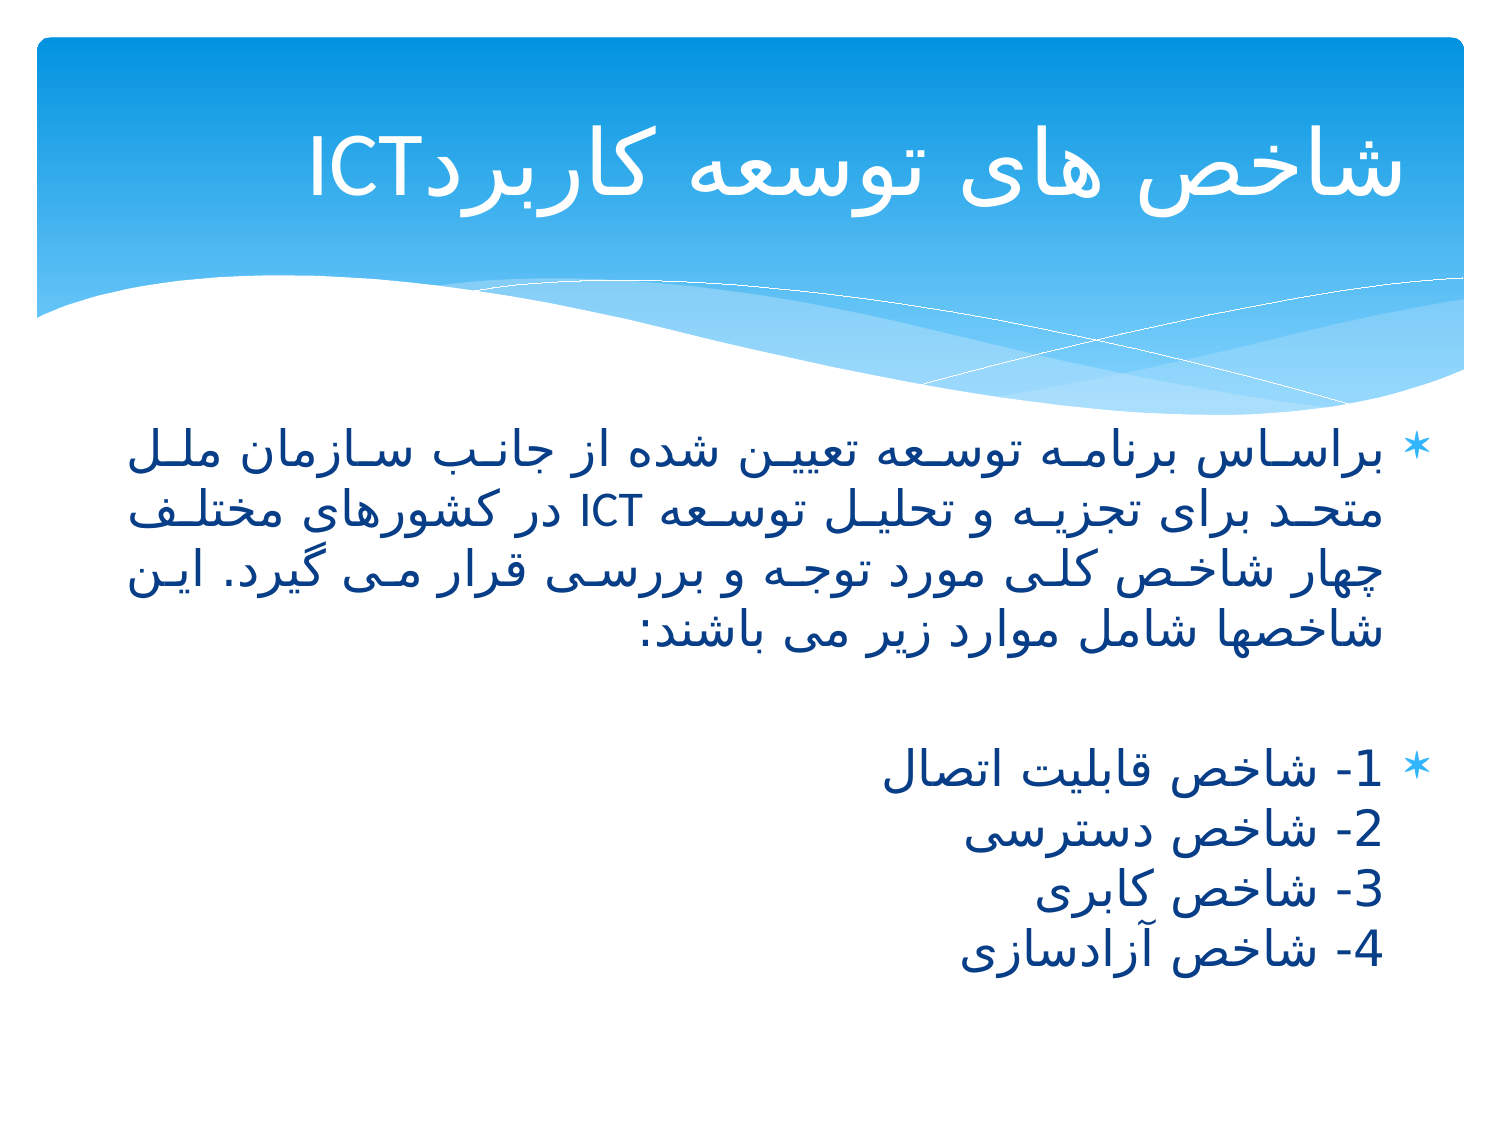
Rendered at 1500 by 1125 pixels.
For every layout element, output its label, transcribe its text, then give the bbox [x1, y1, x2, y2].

list براساس برنامه توسعه تعیین شده از جانب سازمان ملل متحد براى تجزیه و تحلیل توسعه ICT در کشورهاى مختلف چهار شاخص کلى مورد توجه و بررسى قرار مى گیرد. این شاخصها شامل موارد زیر مى باشند: 1- شاخص قابلیت اتصال 2- شاخص دسترسی 3- شاخص کابرى 4- شاخص آزادسازى [112, 408, 1446, 1088]
title شاخص هاى توسعه کاربردICT [75, 55, 1425, 261]
